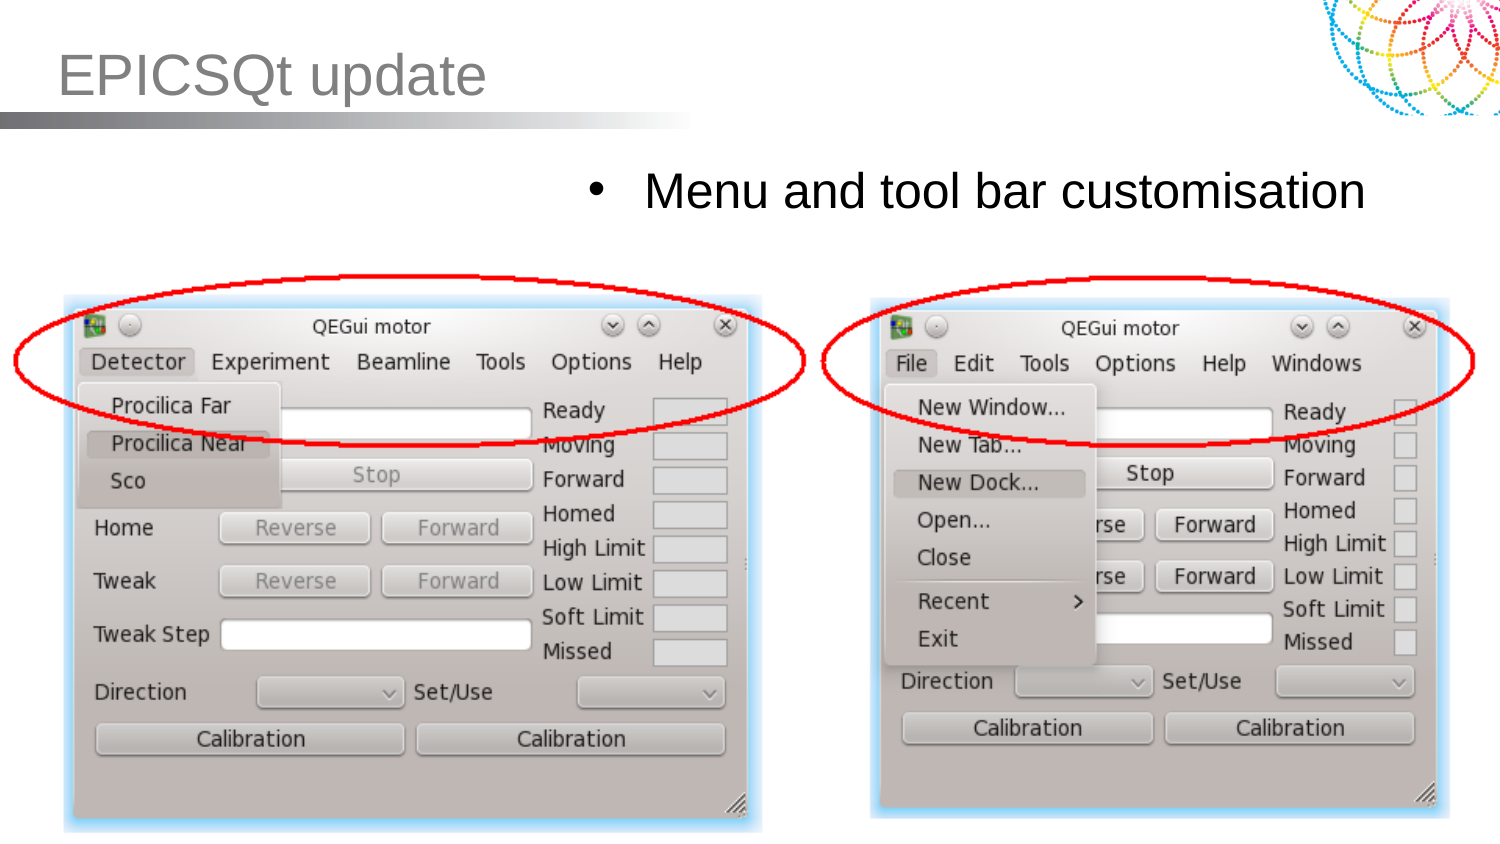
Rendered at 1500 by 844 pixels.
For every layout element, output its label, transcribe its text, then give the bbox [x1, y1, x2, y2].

picture [1321, 0, 1500, 115]
picture [0, 112, 691, 129]
picture [5, 265, 1494, 844]
list Menu and tool bar customisation [572, 150, 1400, 263]
title EPICSQt update [42, 8, 1172, 115]
